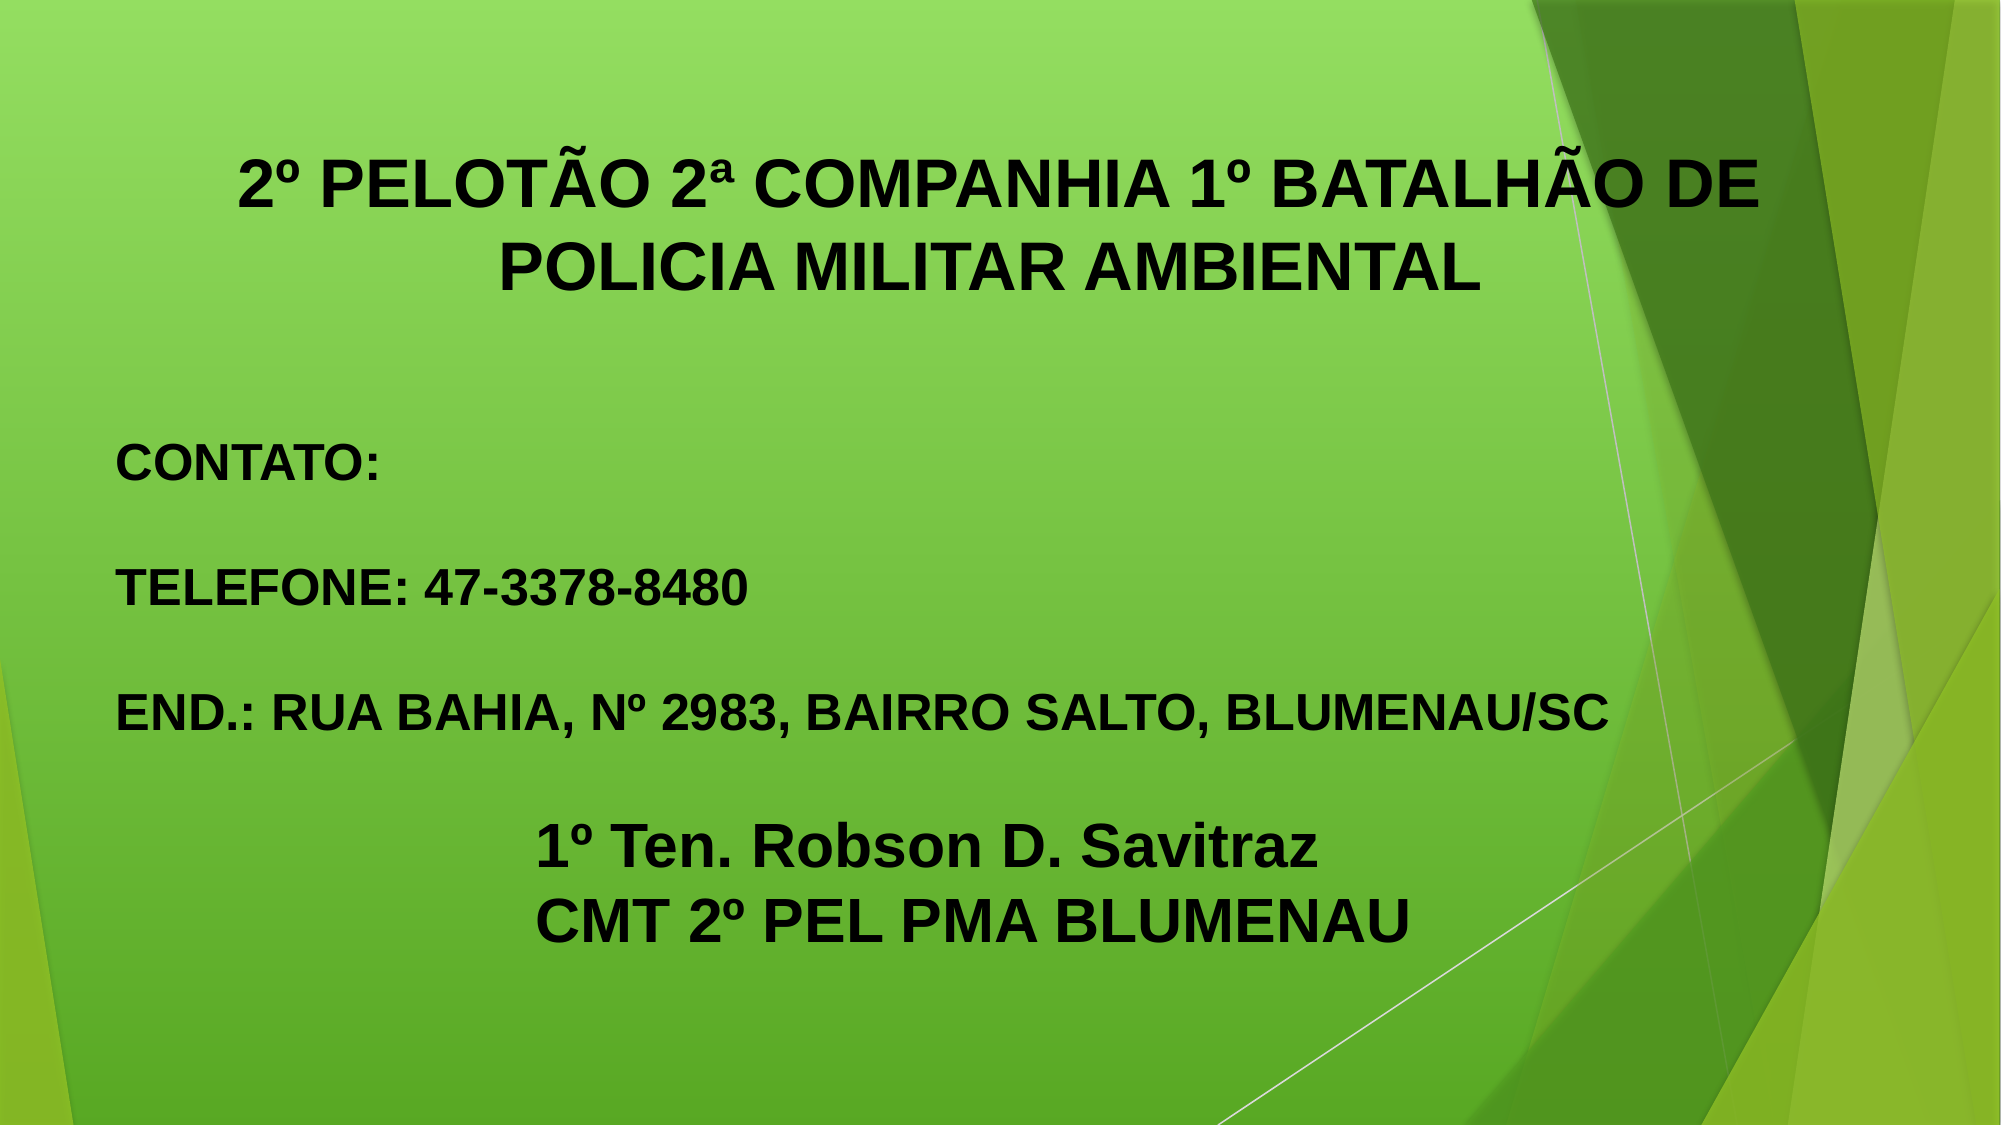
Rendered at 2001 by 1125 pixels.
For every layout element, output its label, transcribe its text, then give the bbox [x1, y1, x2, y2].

text_box CONTATO: TELEFONE: 47-3378-8480 END.: RUA BAHIA, Nº 2983, BAIRRO SALTO, BLUMENAU/SC [101, 358, 1899, 749]
text_box 1º Ten. Robson D. Savitraz CMT 2º PEL PMA BLUMENAU [520, 797, 1438, 963]
text_box 2º PELOTÃO 2ª COMPANHIA 1º BATALHÃO DE POLICIA MILITAR AMBIENTAL [158, 131, 1842, 312]
